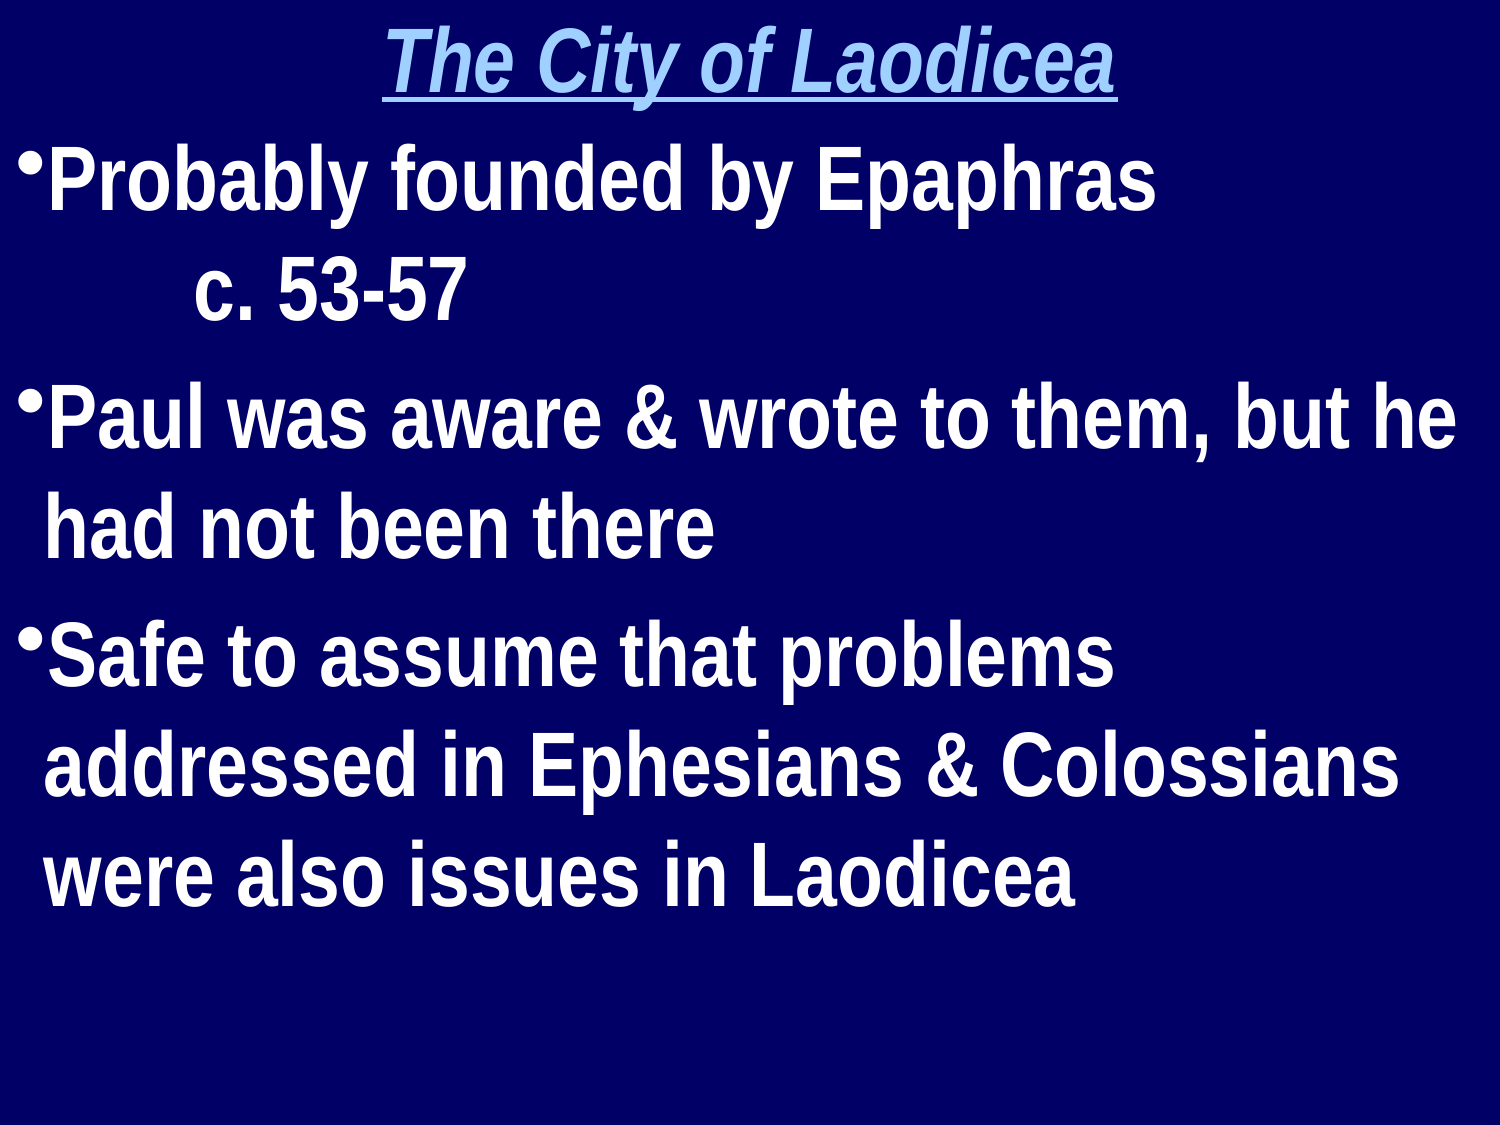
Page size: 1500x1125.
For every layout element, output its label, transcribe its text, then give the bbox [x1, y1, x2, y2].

title The City of Laodicea [0, 0, 1500, 111]
list Probably founded by Epaphras c. 53-57 Paul was aware & wrote to them, but he had not been there Safe to assume that problems addressed in Ephesians & Colossians were also issues in Laodicea [0, 111, 1500, 1125]
